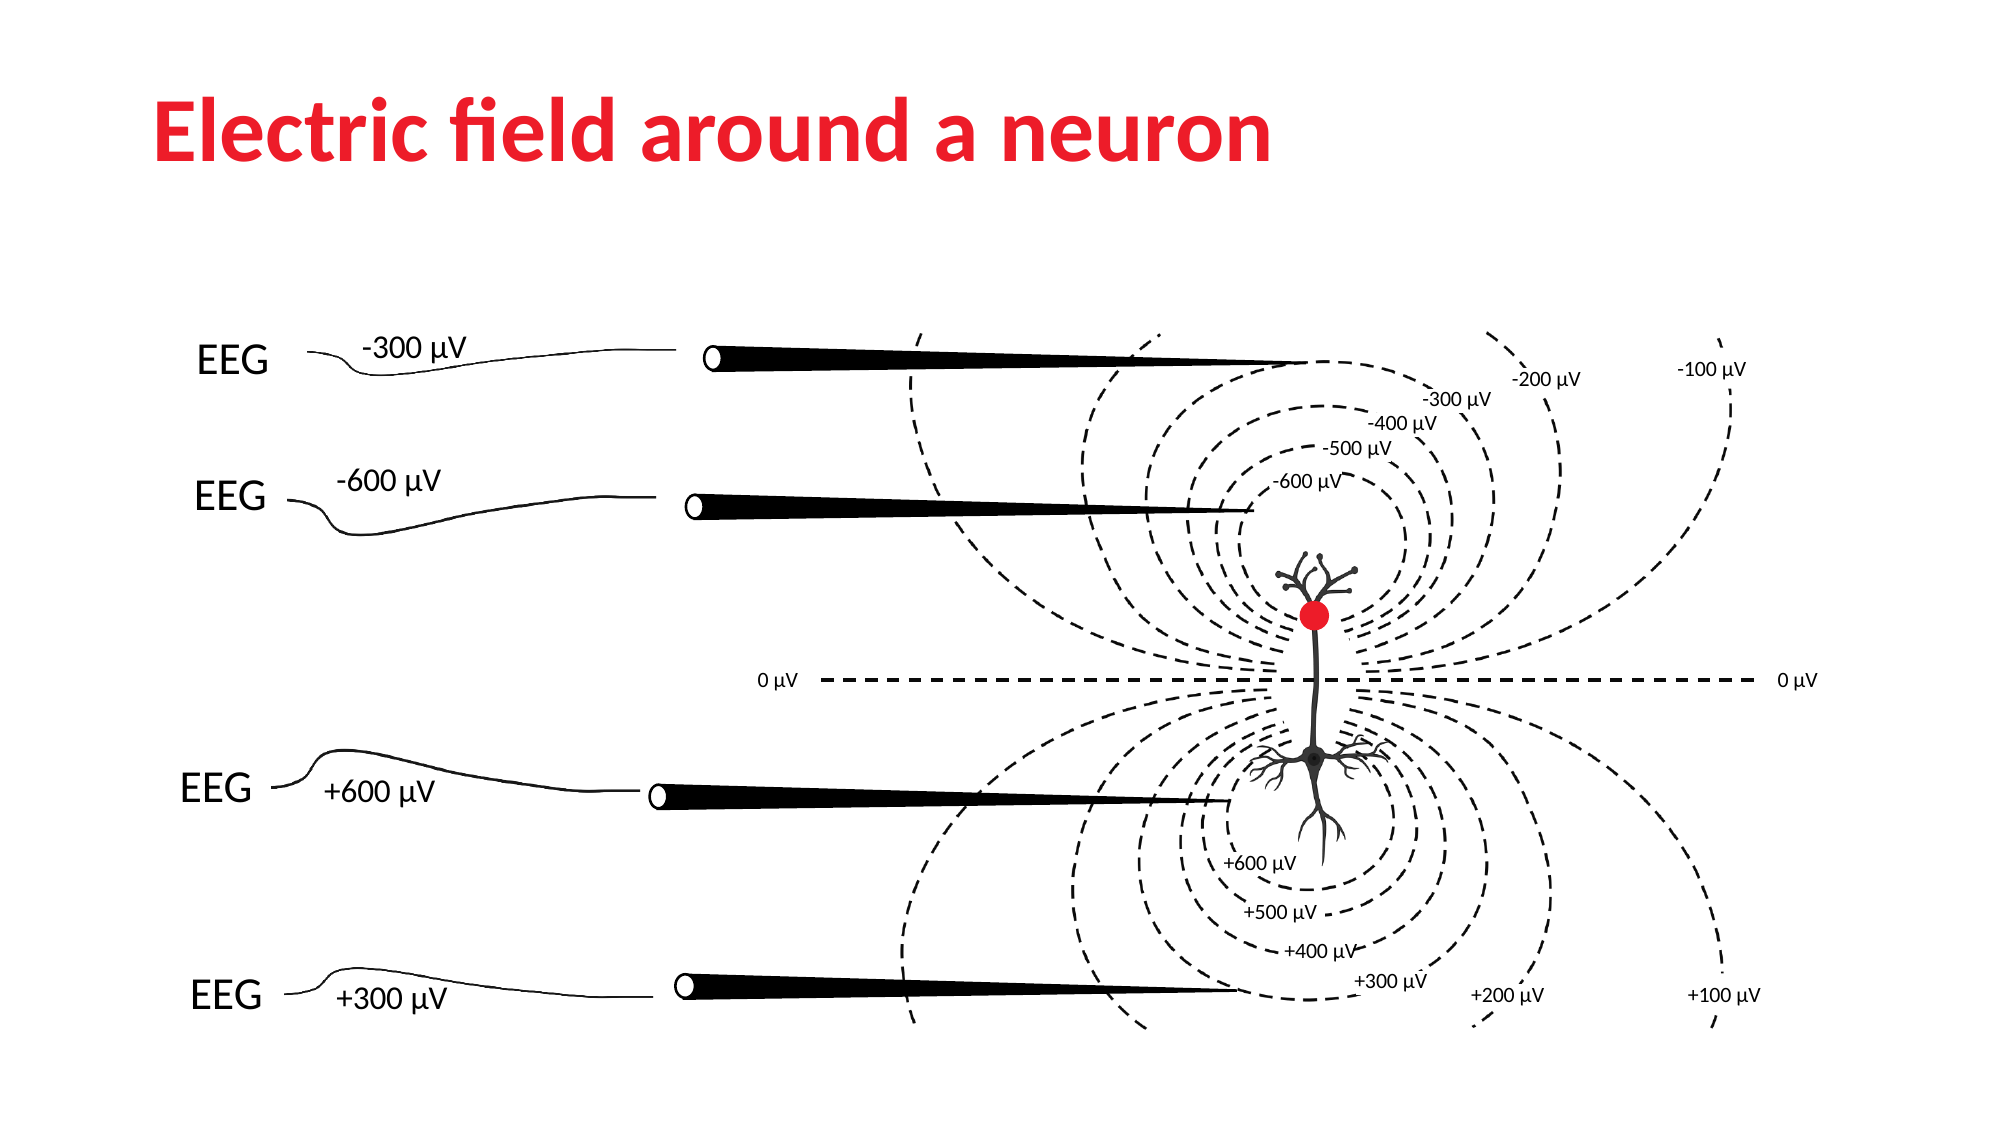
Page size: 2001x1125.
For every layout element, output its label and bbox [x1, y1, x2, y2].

picture [1234, 959, 1456, 1030]
text_box [743, 658, 819, 700]
text_box [163, 729, 1572, 1042]
text_box [178, 450, 1251, 563]
text_box [1732, 973, 1787, 1015]
title [137, 55, 1863, 208]
text_box [180, 317, 1303, 418]
text_box [1732, 658, 1877, 700]
text_box [1732, 347, 1776, 389]
text_box [1257, 356, 1600, 501]
picture [900, 331, 1732, 1030]
picture [900, 854, 1229, 953]
